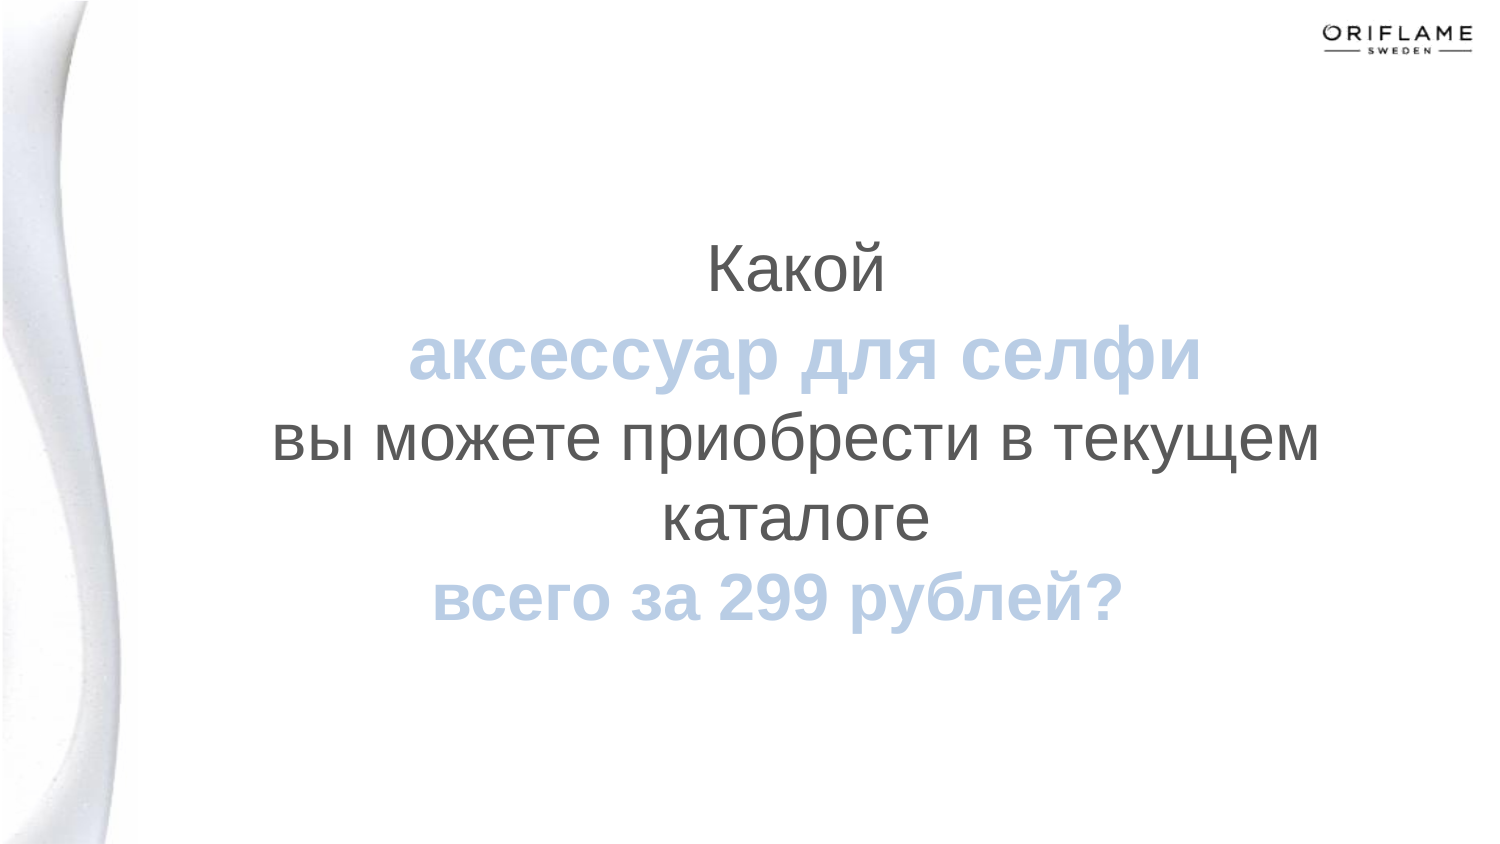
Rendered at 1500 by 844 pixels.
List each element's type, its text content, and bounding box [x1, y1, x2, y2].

picture [1305, 8, 1490, 70]
title Какой аксессуар для селфи вы можете приобрести в текущем каталоге всего за 299 рублей? [159, 327, 1435, 611]
picture [3, 1, 137, 843]
